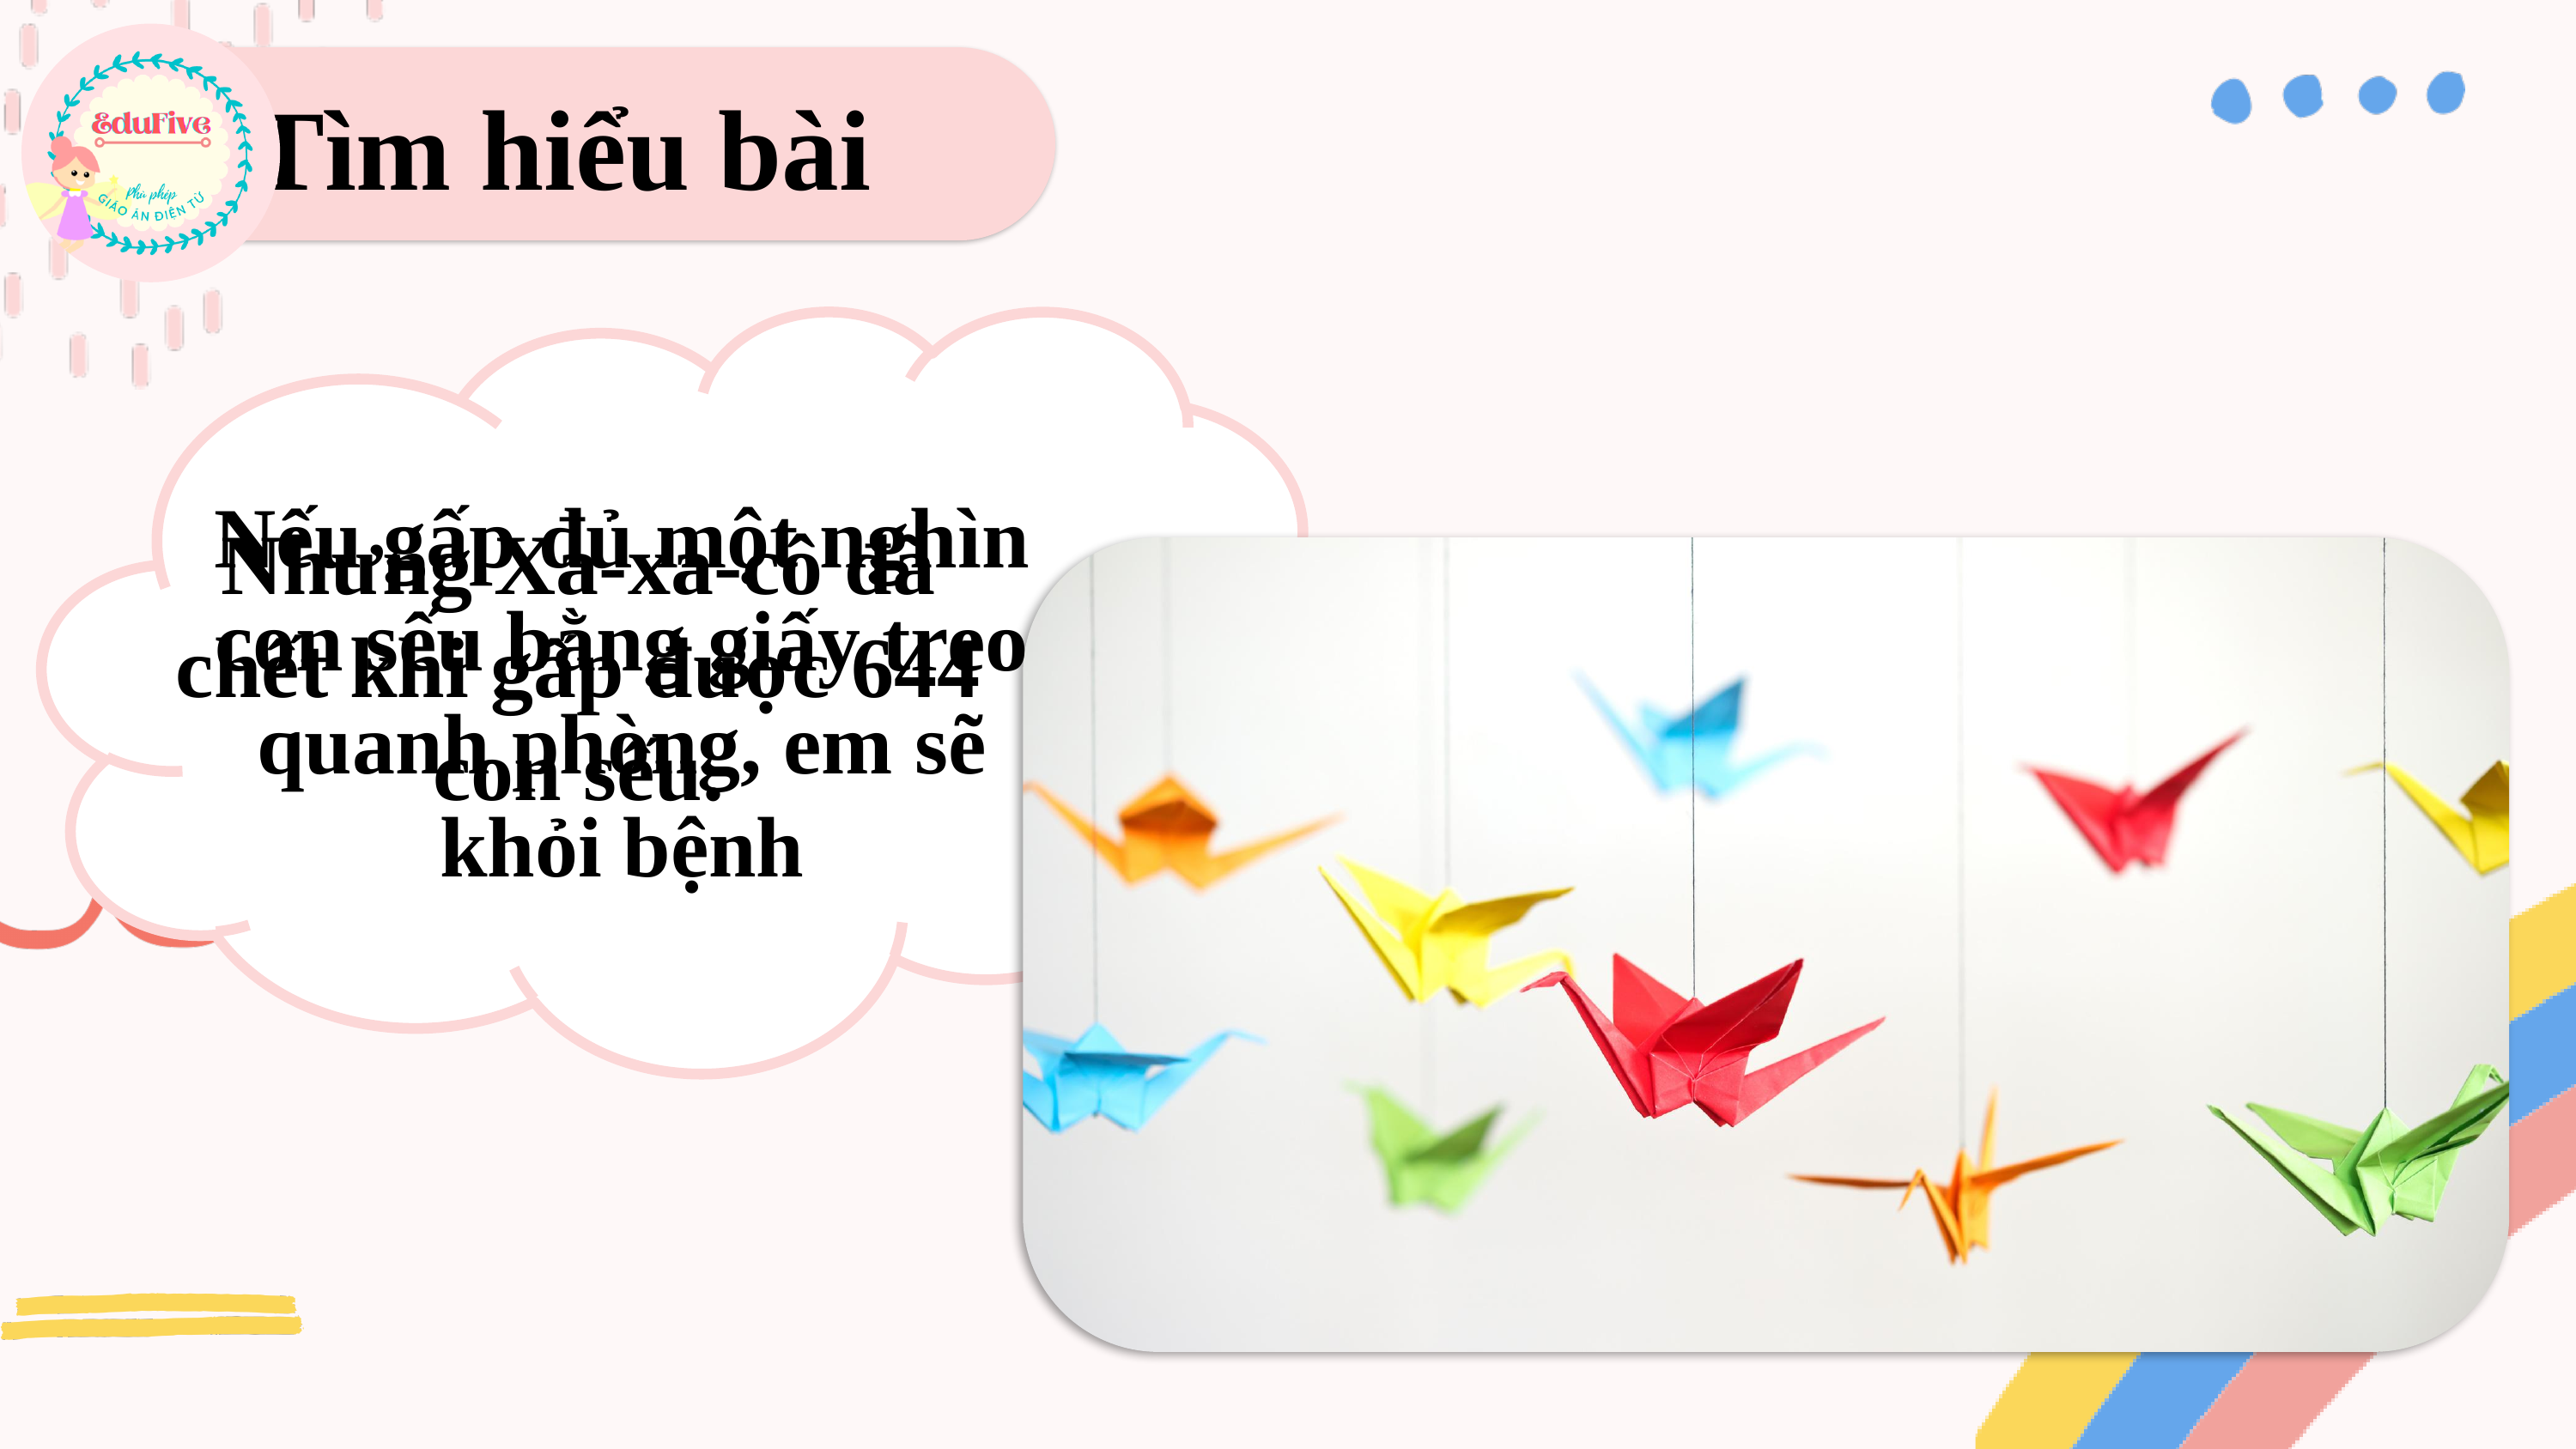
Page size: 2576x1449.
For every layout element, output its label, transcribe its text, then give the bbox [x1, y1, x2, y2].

text_box [41, 566, 192, 863]
picture [2210, 70, 2466, 124]
text_box Nếu gấp đủ một nghìn con sếu bằng giấy treo quanh phòng, em sẽ khỏi bệnh [192, 506, 1052, 870]
picture [0, 1292, 304, 1340]
text_box [234, 870, 1012, 1075]
picture [0, 0, 401, 390]
text_box [171, 312, 1303, 536]
text_box Nhưng Xa-xa-cô đã chết khi gấp được 644 con sếu. [149, 481, 1008, 846]
picture [1023, 537, 2576, 1449]
picture [0, 864, 401, 951]
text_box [284, 46, 1056, 250]
